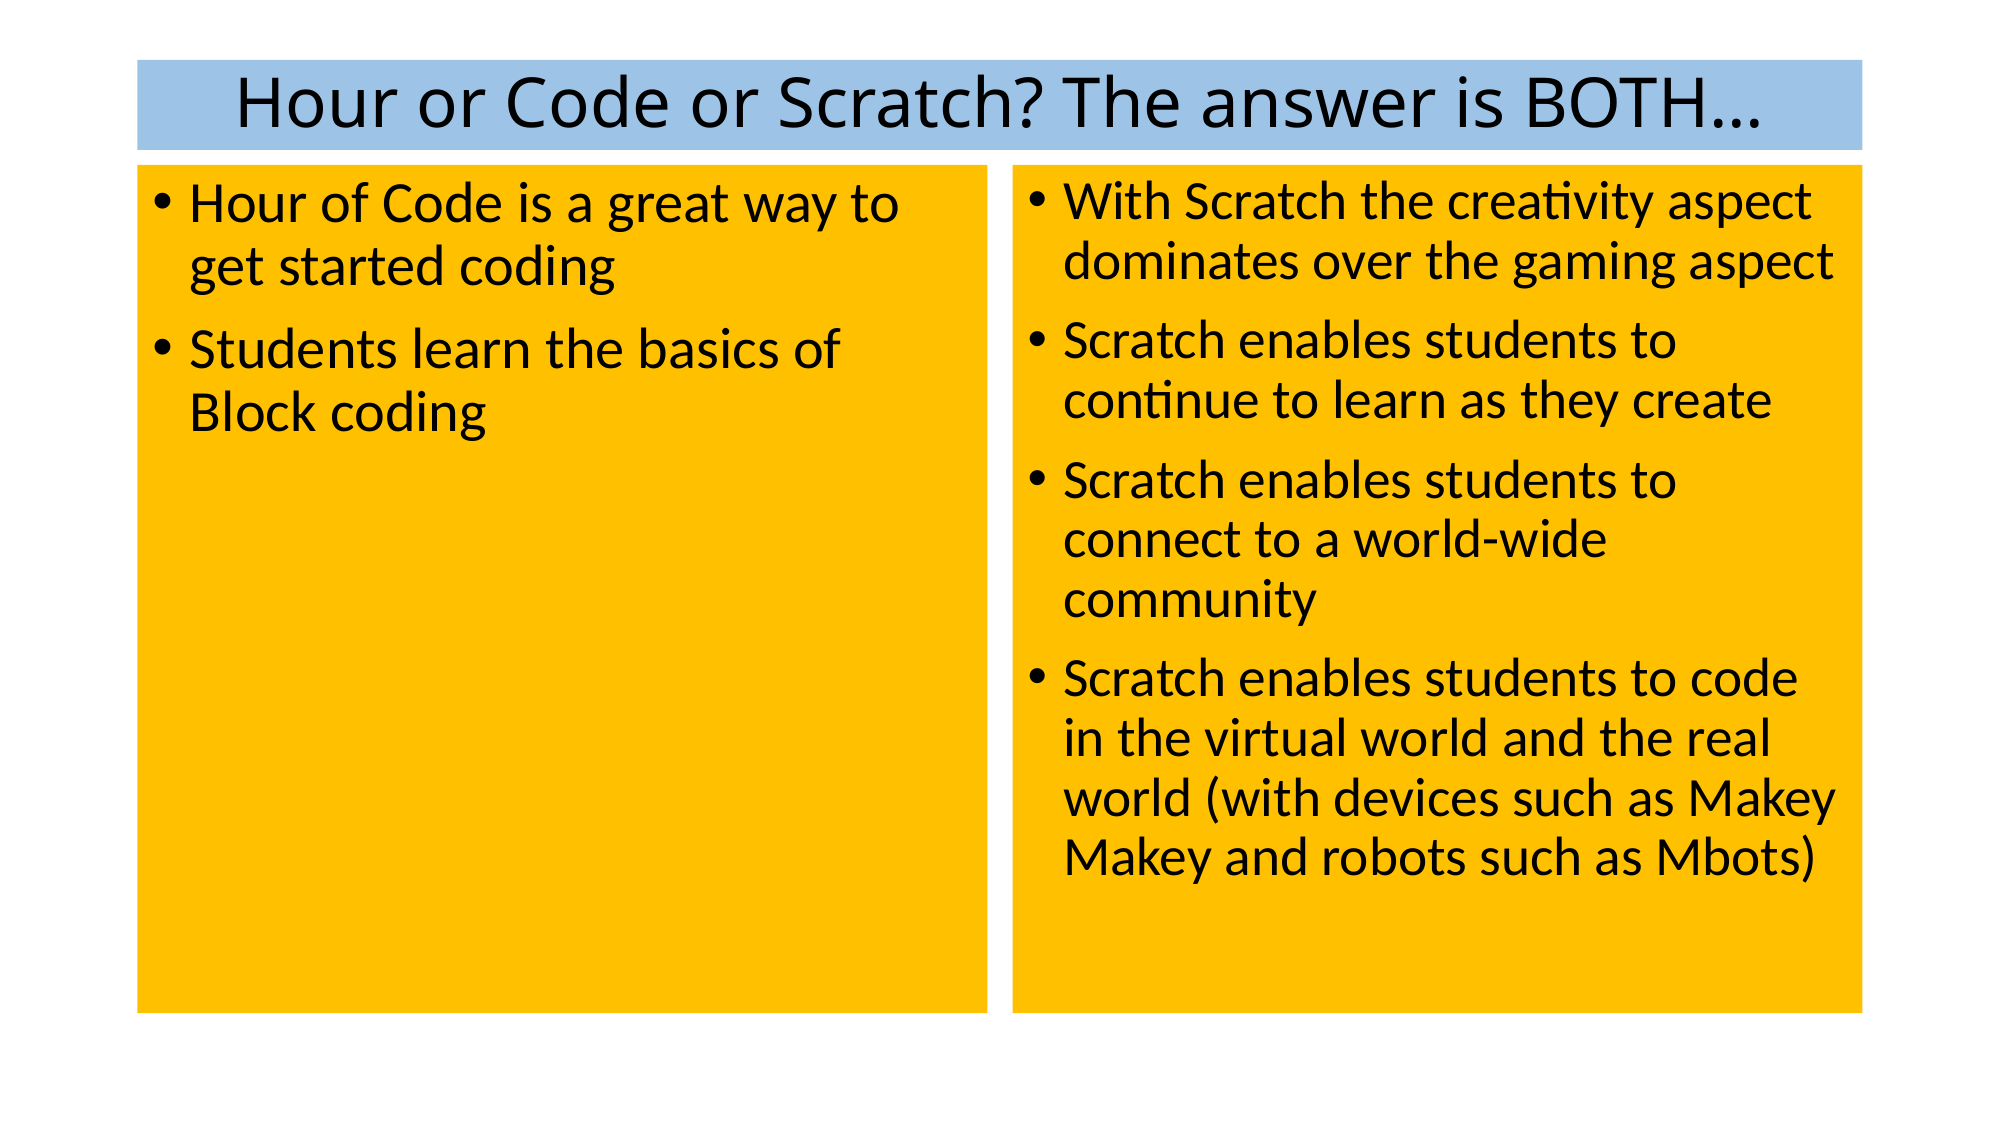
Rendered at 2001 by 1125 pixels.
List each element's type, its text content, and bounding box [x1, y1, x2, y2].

list With Scratch the creativity aspect dominates over the gaming aspect Scratch enables students to continue to learn as they create Scratch enables students to connect to a world-wide community Scratch enables students to code in the virtual world and the real world (with devices such as Makey Makey and robots such as Mbots) [1012, 164, 1863, 1014]
list Hour of Code is a great way to get started coding Students learn the basics of Block coding [137, 164, 988, 1014]
title Hour or Code or Scratch? The answer is BOTH… [137, 59, 1863, 150]
